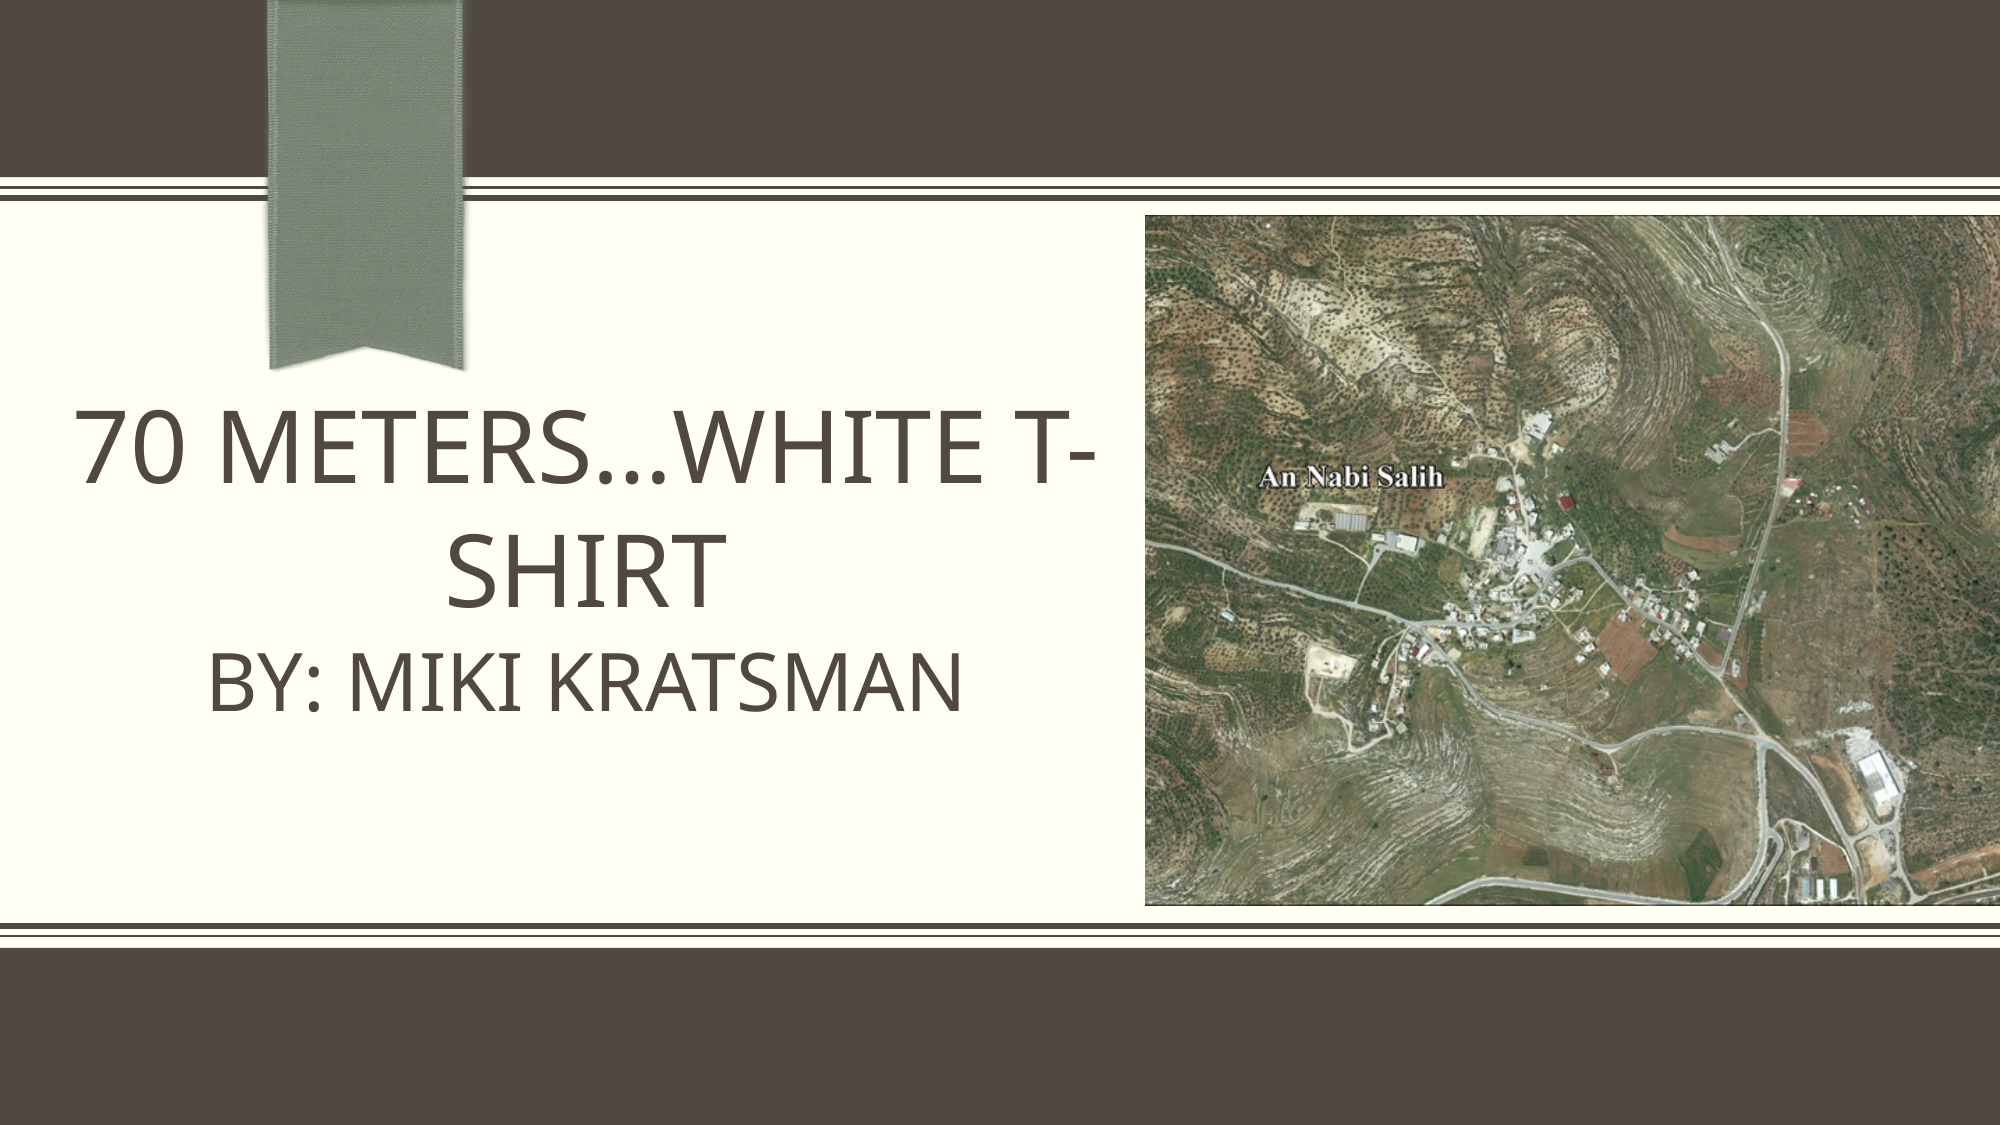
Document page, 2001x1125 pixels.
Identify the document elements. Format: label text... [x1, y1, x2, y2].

title 70 Meters…White T-shirt by: Miki Kratsman [26, 376, 1139, 741]
picture [1145, 214, 2000, 906]
